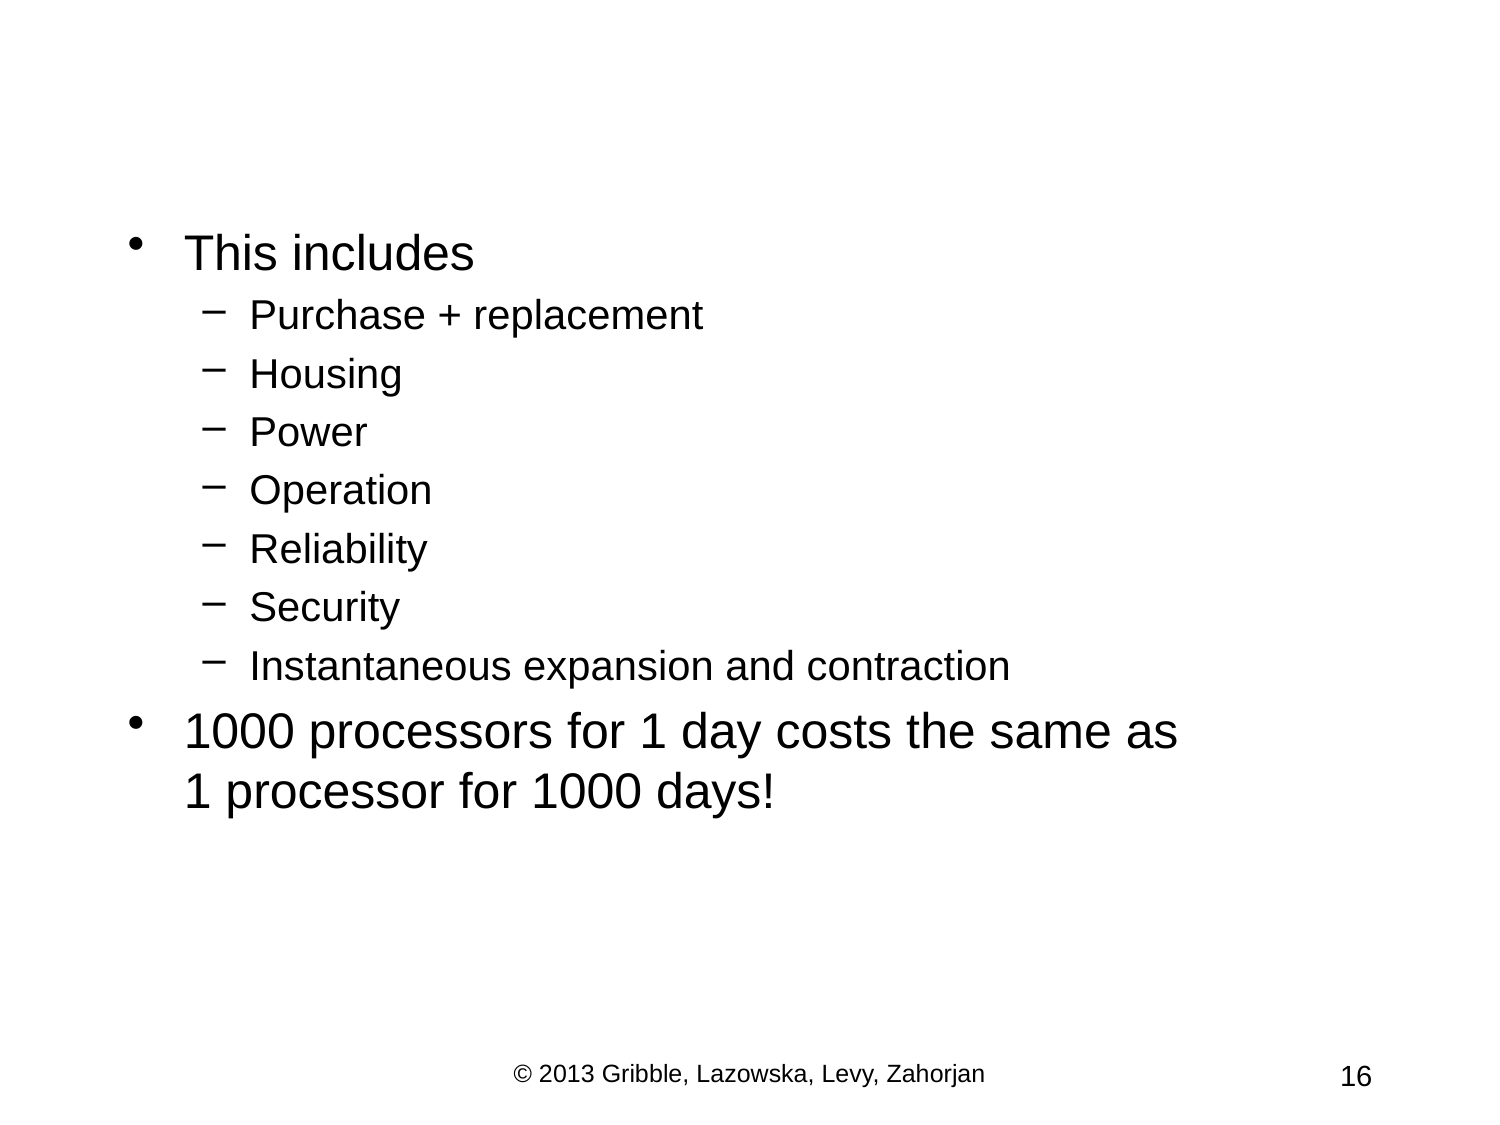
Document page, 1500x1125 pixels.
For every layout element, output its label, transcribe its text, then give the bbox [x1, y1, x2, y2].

slide_number 16 [1074, 1050, 1388, 1100]
list This includes Purchase + replacement Housing Power Operation Reliability Security Instantaneous expansion and contraction 1000 processors for 1 day costs the same as 1 processor for 1000 days! [112, 212, 1213, 1025]
footer © 2013 Gribble, Lazowska, Levy, Zahorjan [450, 1050, 1050, 1100]
